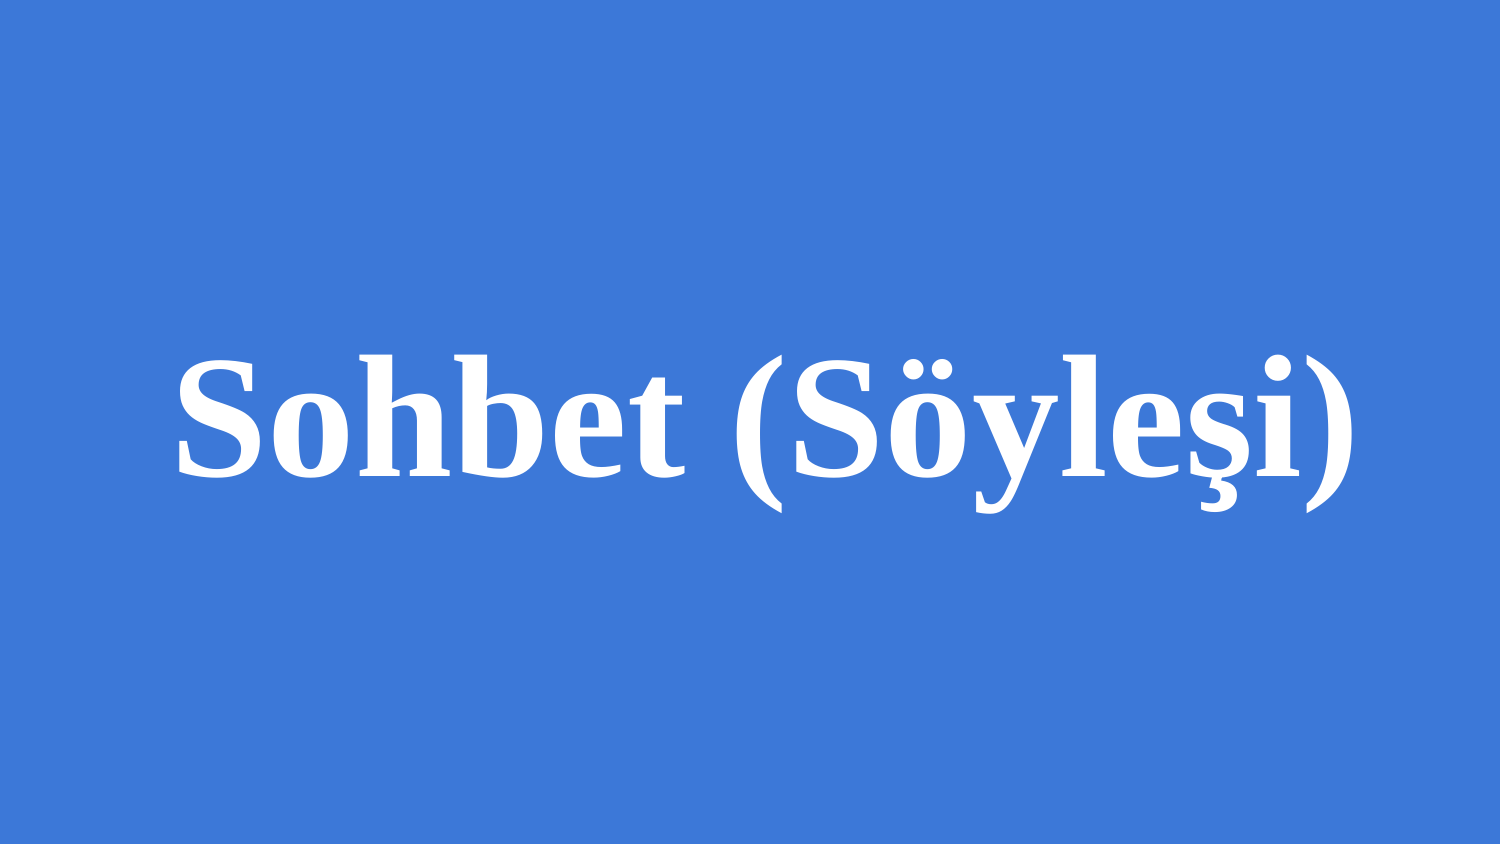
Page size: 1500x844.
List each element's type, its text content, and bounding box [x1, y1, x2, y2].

title Sohbet (Söyleşi) [51, 227, 1449, 564]
